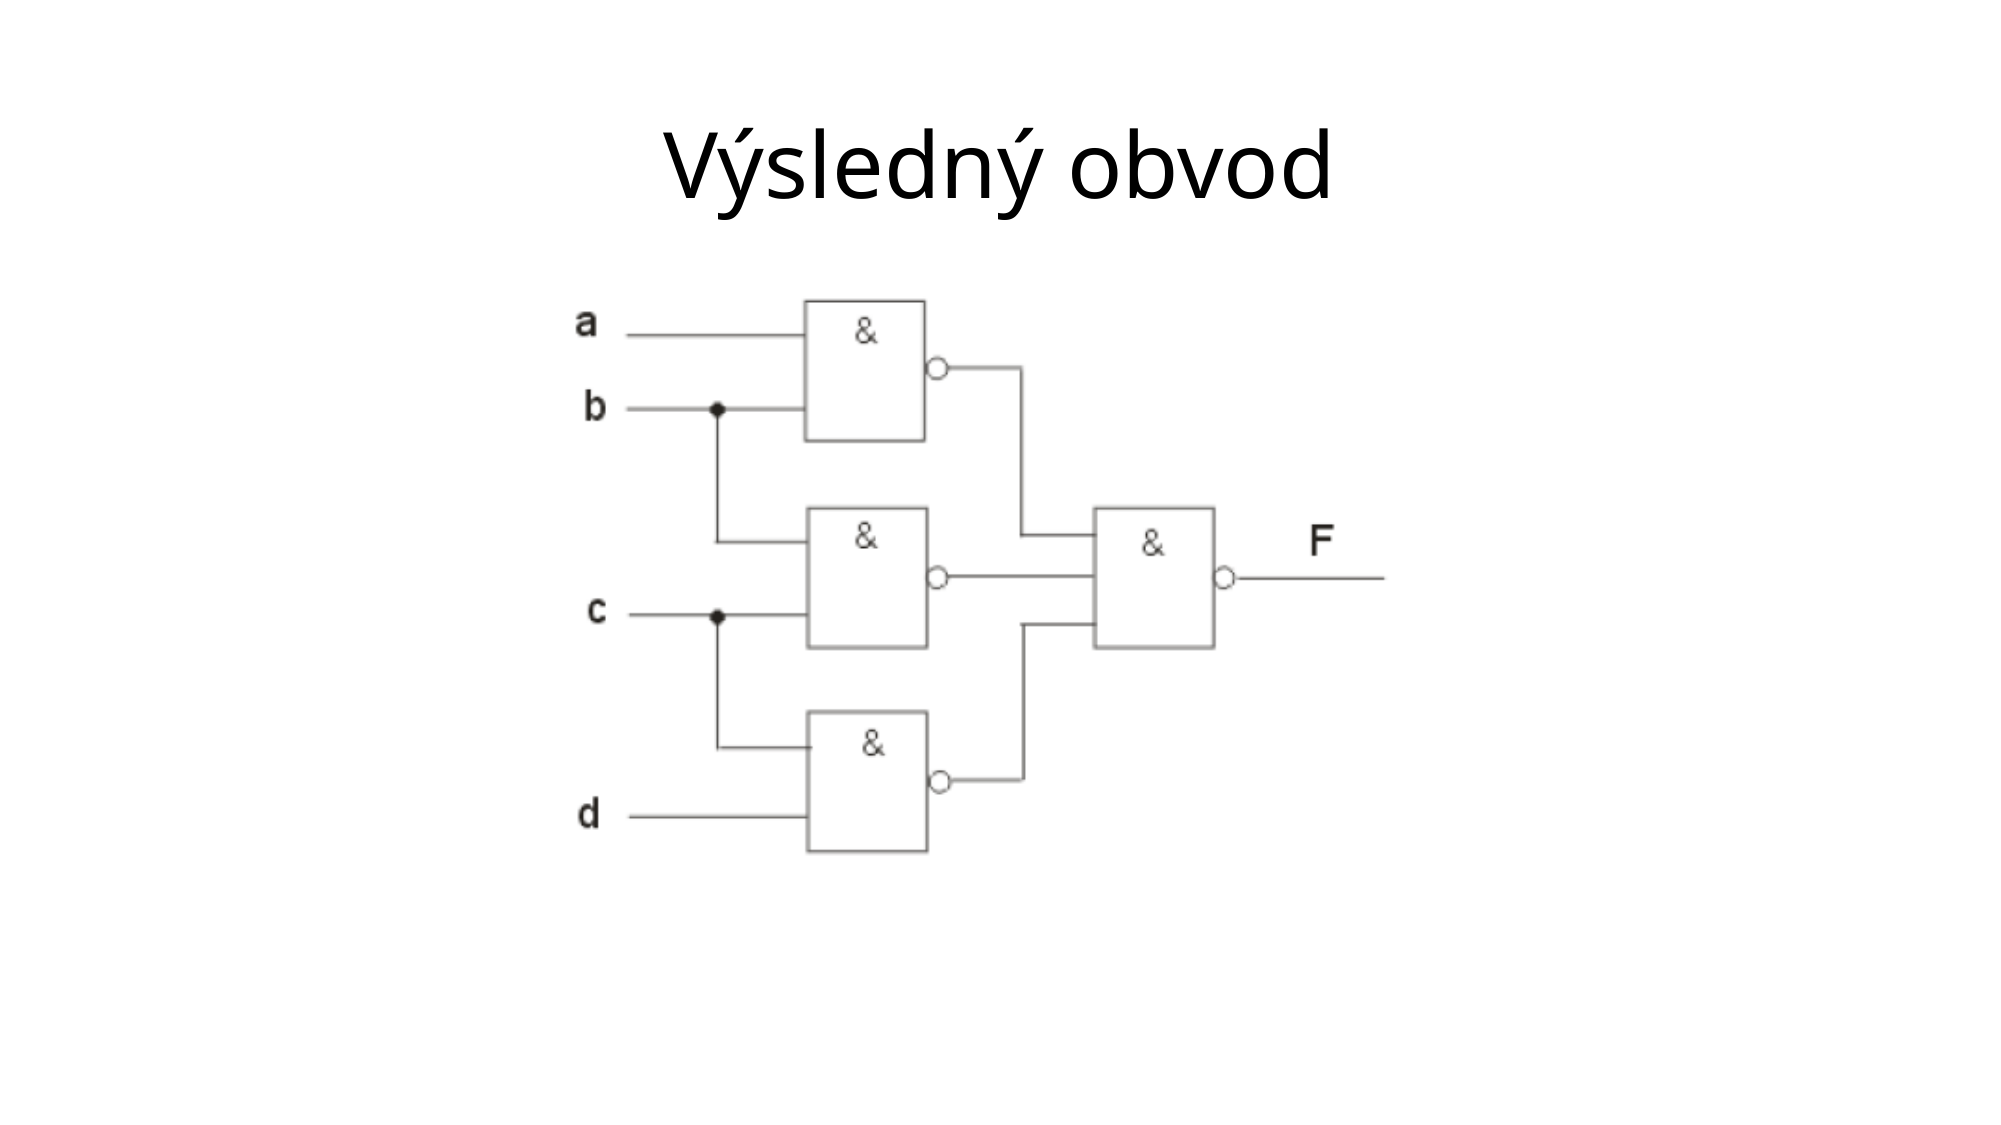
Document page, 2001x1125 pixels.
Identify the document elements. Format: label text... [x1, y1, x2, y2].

title Výsledný obvod [137, 59, 1863, 278]
picture [532, 277, 1416, 891]
